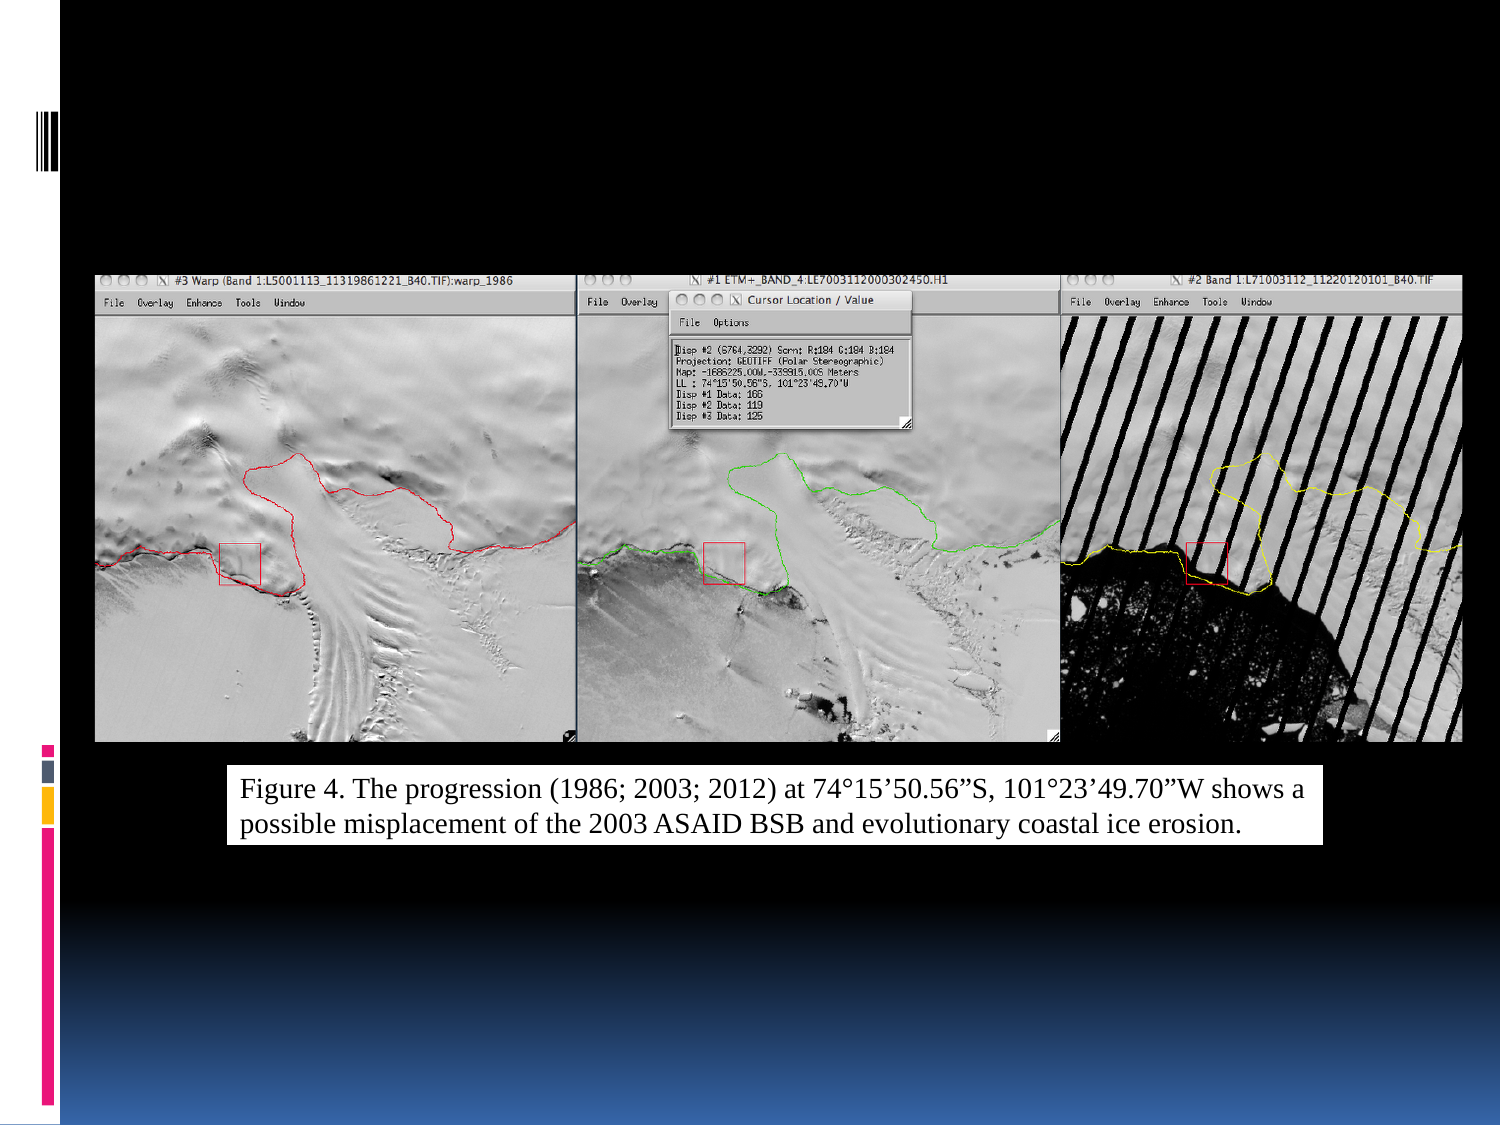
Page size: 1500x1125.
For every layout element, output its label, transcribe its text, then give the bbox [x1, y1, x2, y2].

text_box [94, 275, 1463, 742]
text_box Figure 4. The progression (1986; 2003; 2012) at 74°15’50.56”S, 101°23’49.70”W shows a possible misplacement of the 2003 ASAID BSB and evolutionary coastal ice erosion. [223, 760, 1327, 849]
